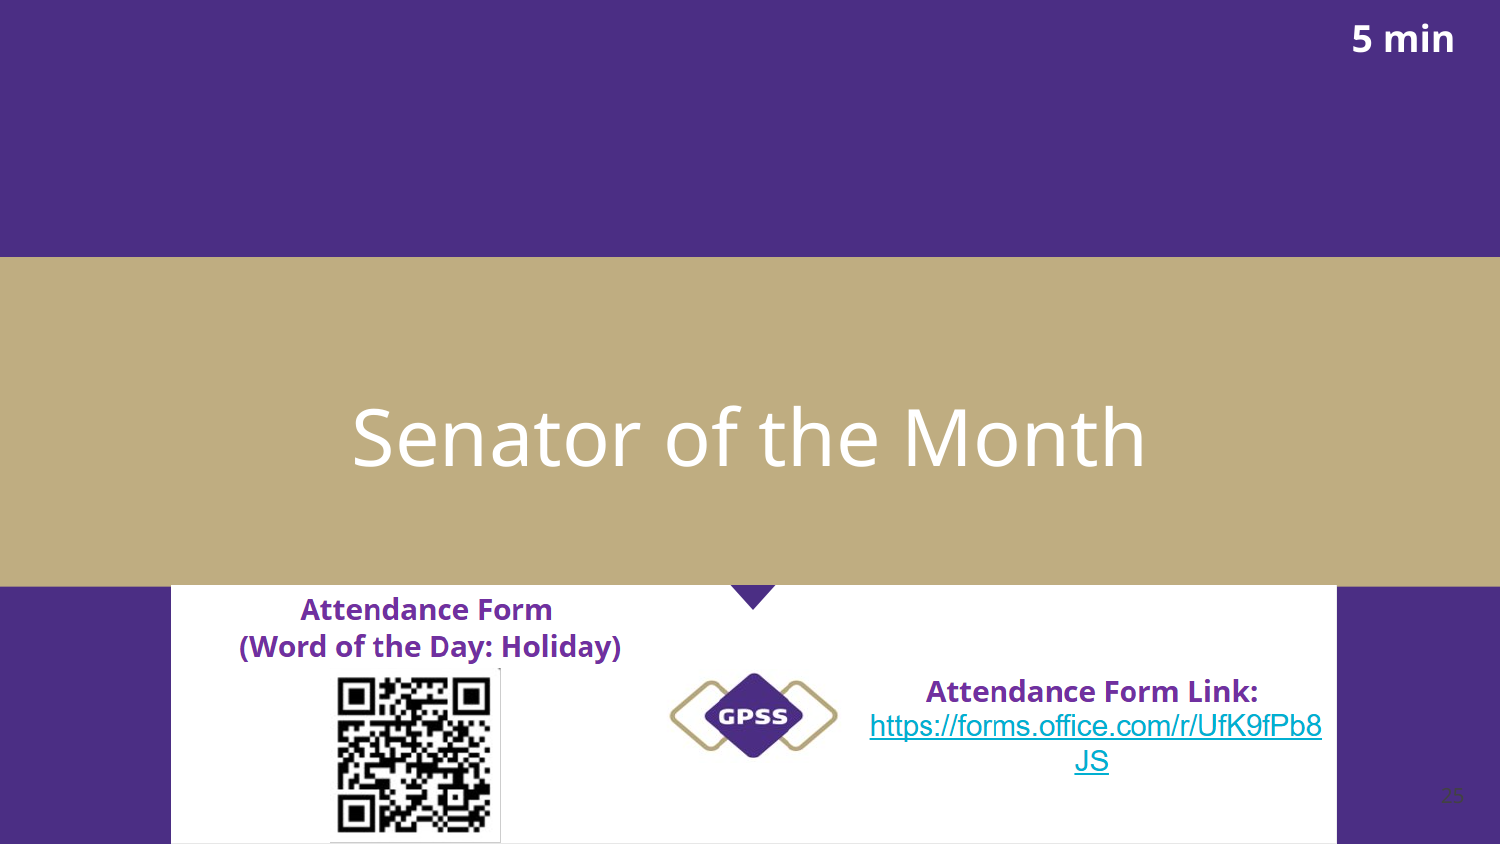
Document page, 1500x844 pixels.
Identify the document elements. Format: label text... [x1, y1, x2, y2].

text_box 5 min [1336, 0, 1500, 80]
title Senator of the Month [70, 309, 1430, 559]
picture [170, 584, 1337, 844]
slide_number 25 [1389, 764, 1480, 830]
